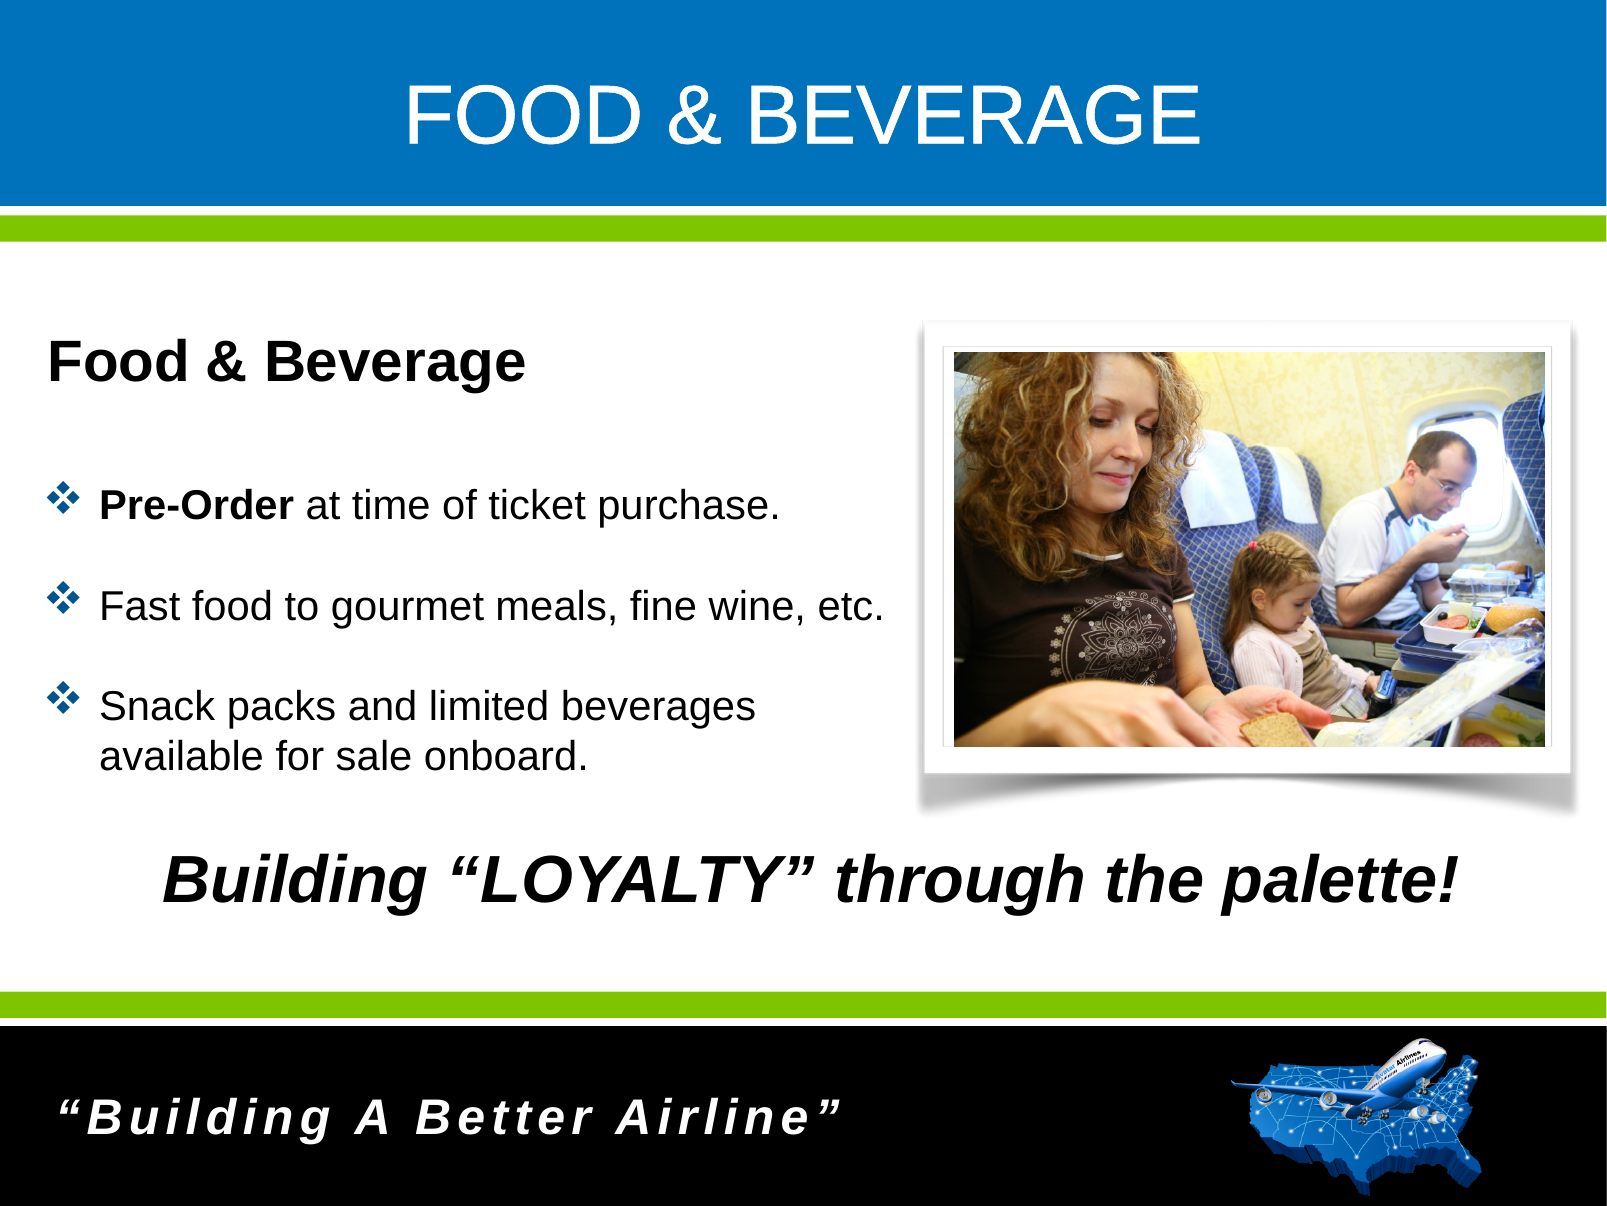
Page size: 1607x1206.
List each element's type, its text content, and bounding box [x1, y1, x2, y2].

text_box Pre-Order at time of ticket purchase. Fast food to gourmet meals, fine wine, etc. Snack packs and limited beverages available for sale onboard. [28, 430, 910, 786]
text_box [915, 320, 1582, 825]
text_box Building “LOYALTY” through the palette! [53, 828, 1569, 923]
picture [1228, 1021, 1487, 1203]
title FOOD & BEVERAGE [15, 29, 1591, 191]
text_box Food & Beverage [33, 315, 783, 401]
